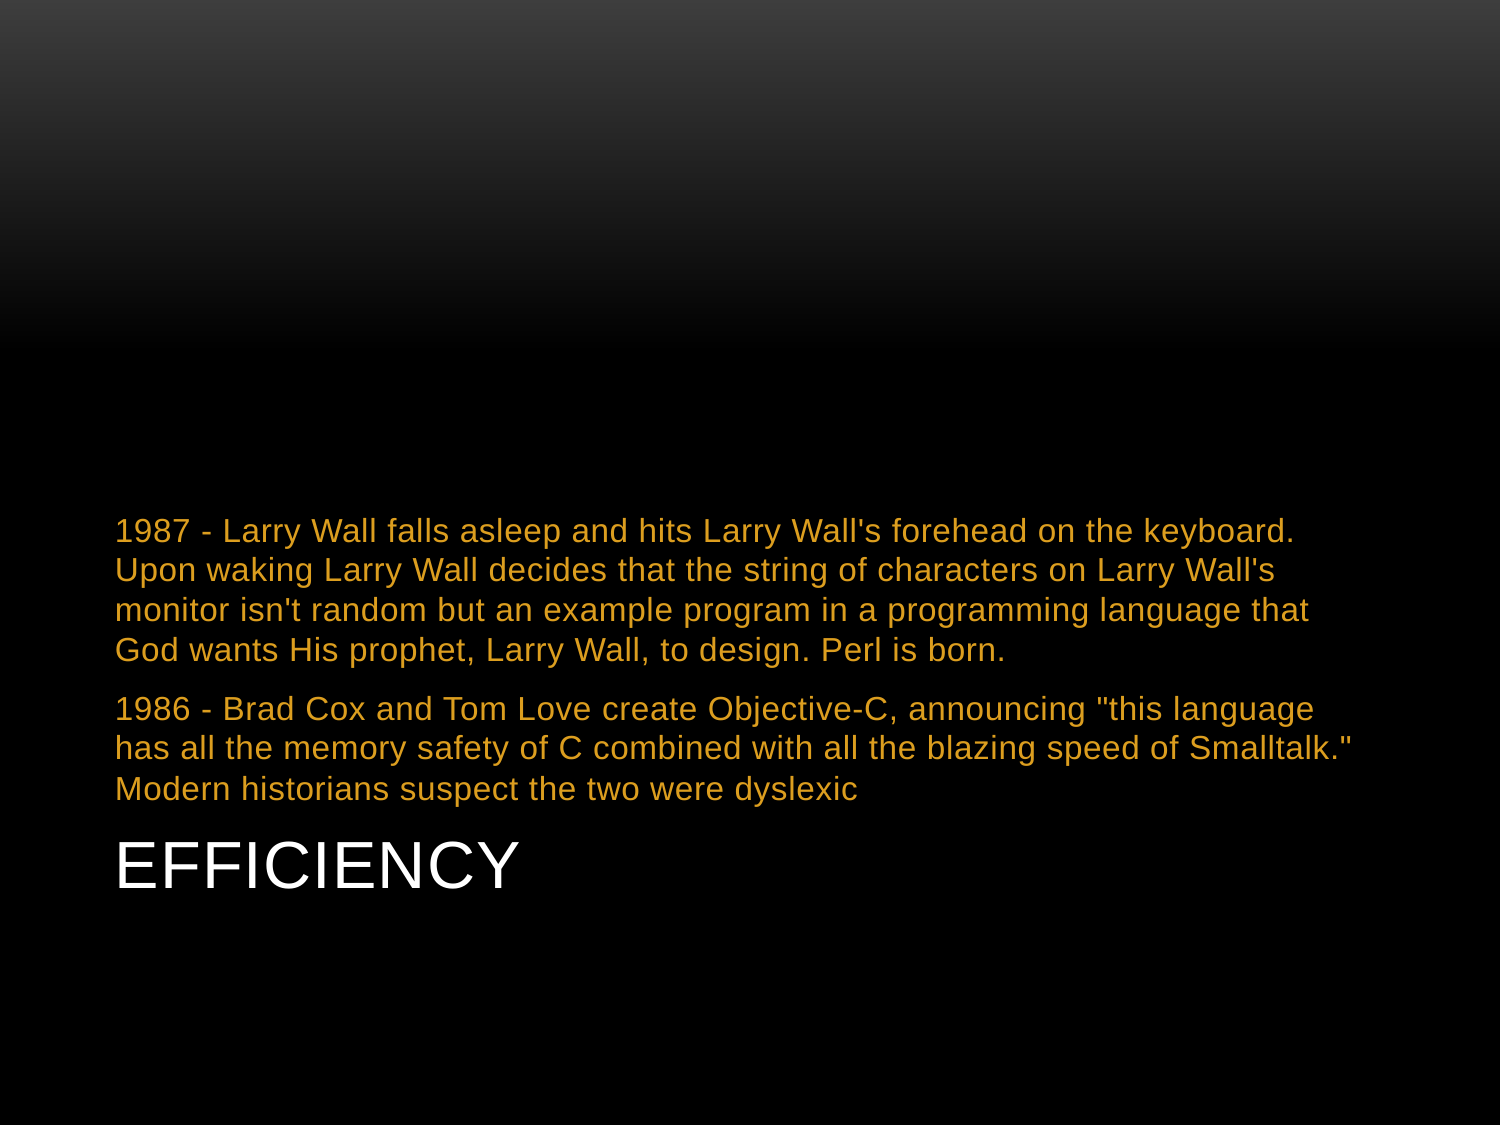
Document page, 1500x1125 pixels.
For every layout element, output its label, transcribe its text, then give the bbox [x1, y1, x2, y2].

title efficiency [99, 815, 1394, 1038]
list 1987 - Larry Wall falls asleep and hits Larry Wall's forehead on the keyboard. Upon waking Larry Wall decides that the string of characters on Larry Wall's monitor isn't random but an example program in a programming language that God wants His prophet, Larry Wall, to design. Perl is born. 1986 - Brad Cox and Tom Love create Objective-C, announcing "this language has all the memory safety of C combined with all the blazing speed of Smalltalk." Modern historians suspect the two were dyslexic [99, 500, 1394, 815]
